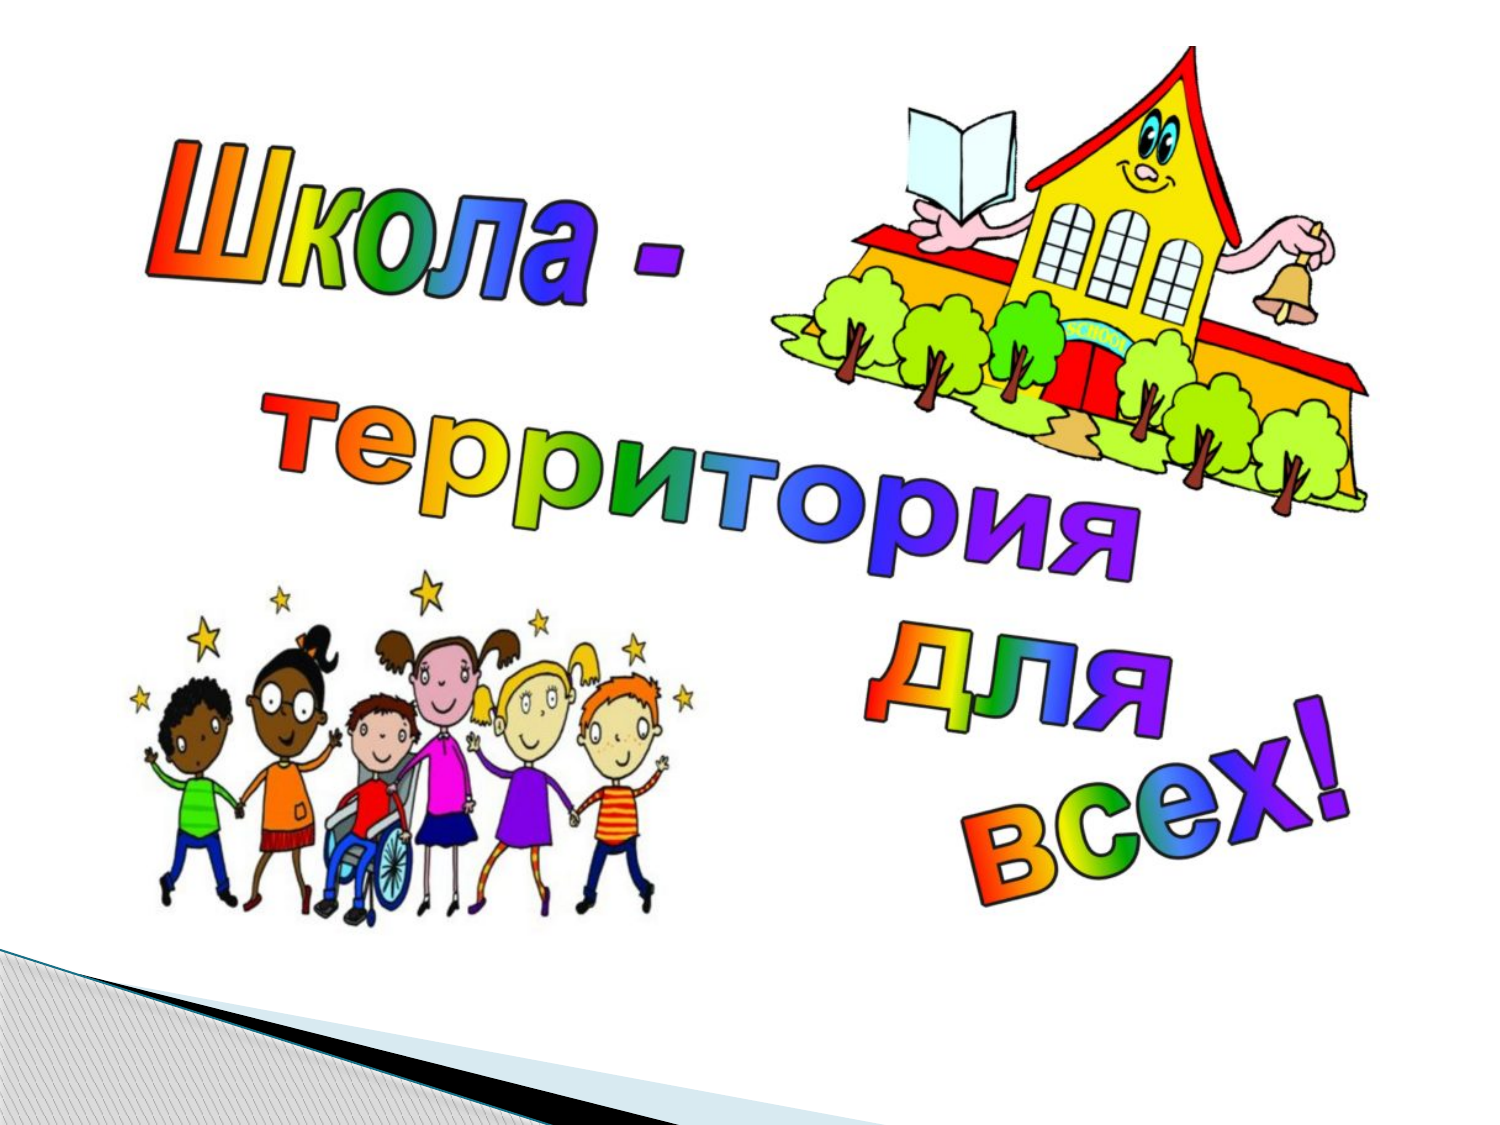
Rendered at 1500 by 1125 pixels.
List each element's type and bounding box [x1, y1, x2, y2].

list [116, 46, 1380, 940]
